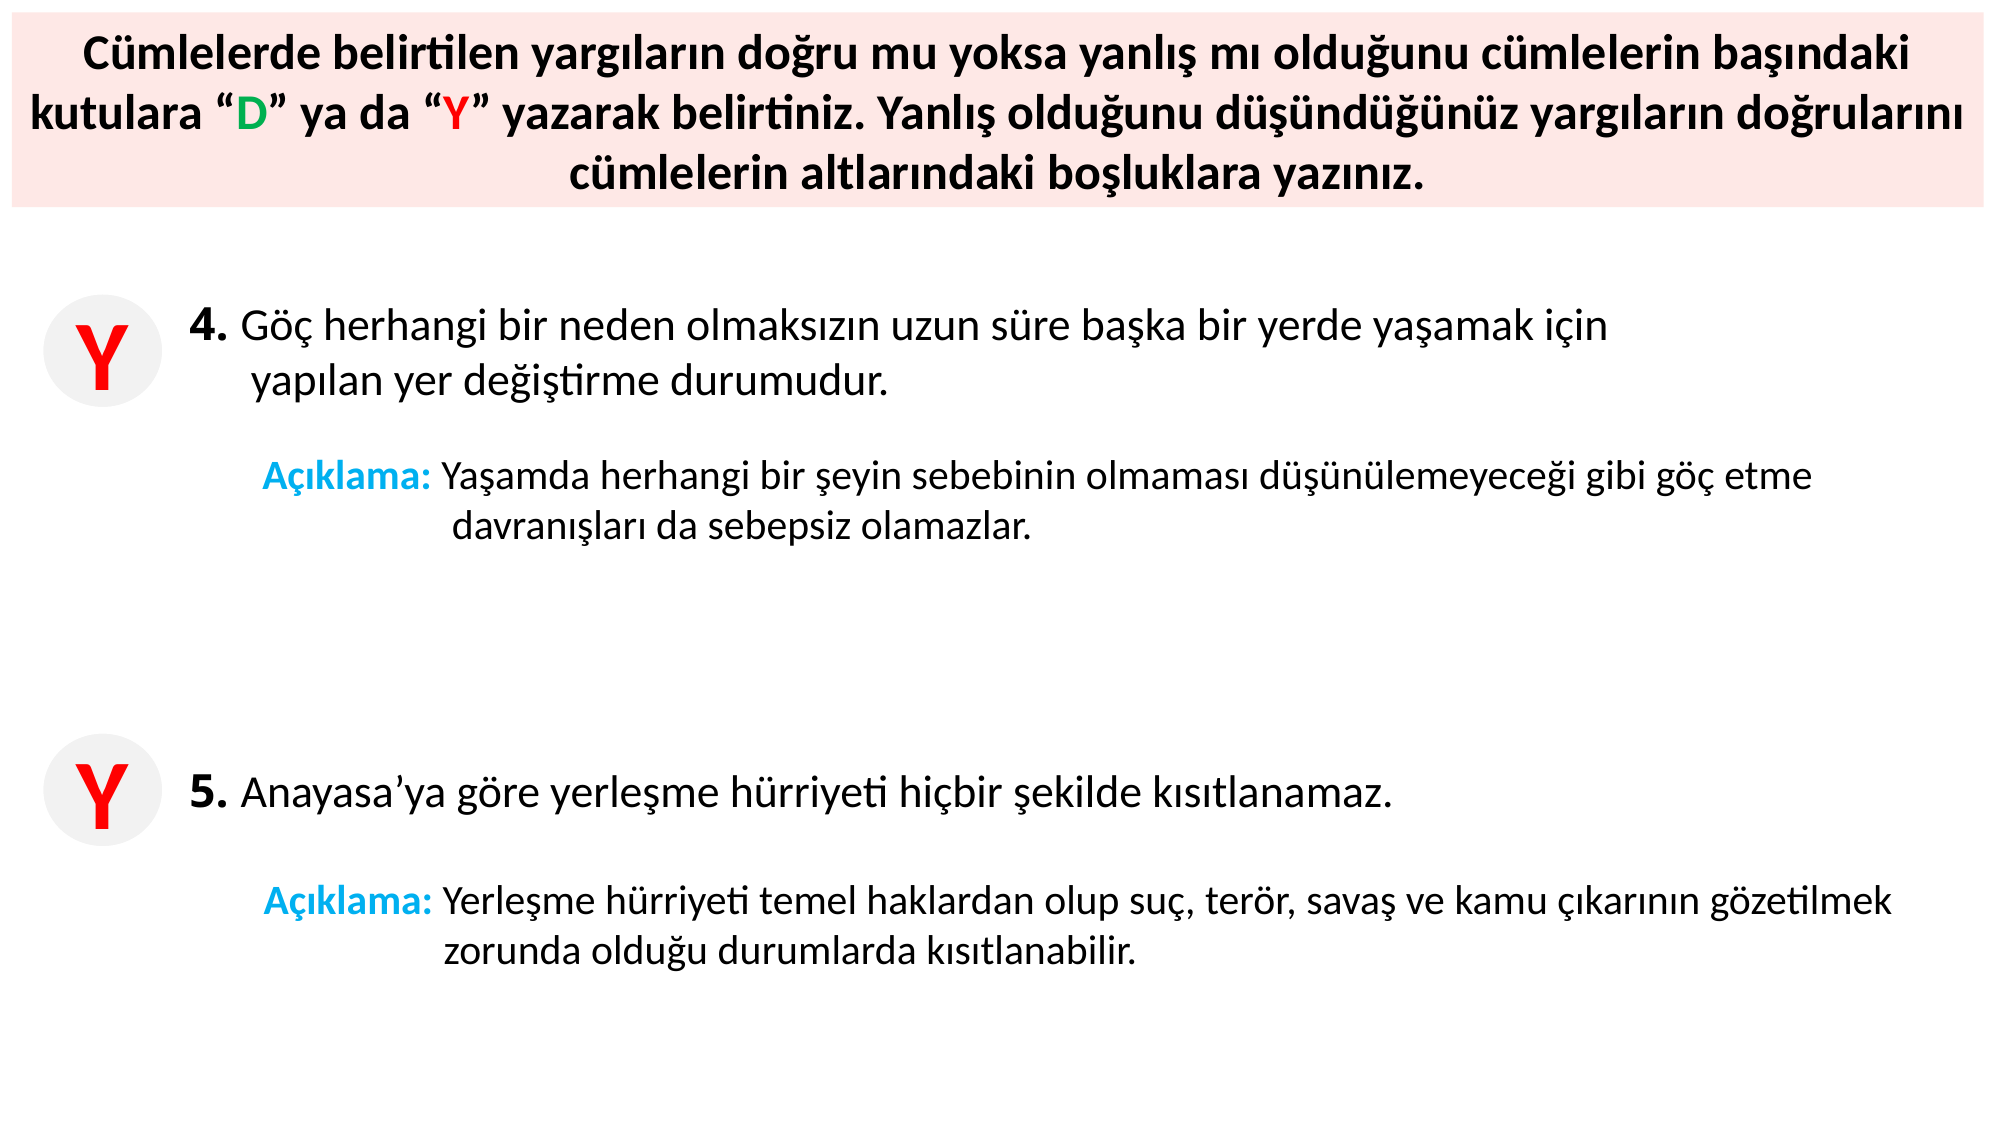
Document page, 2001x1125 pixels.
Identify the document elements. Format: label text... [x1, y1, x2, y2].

text_box Cümlelerde belirtilen yargıların doğru mu yoksa yanlış mı olduğunu cümlelerin başındaki kutulara “D” ya da “Y” yazarak belirtiniz. Yanlış olduğunu düşündüğünüz yargıların doğrularını cümlelerin altlarındaki boşluklara yazınız. [11, 12, 1984, 208]
text_box Y [42, 732, 163, 847]
text_box 4. Göç herhangi bir neden olmaksızın uzun süre başka bir yerde yaşamak için yapılan yer değiştirme durumudur. [174, 287, 1718, 413]
text_box Y [42, 293, 163, 408]
text_box Açıklama: Yerleşme hürriyeti temel haklardan olup suç, terör, savaş ve kamu çıkarının gözetilmek zorunda olduğu durumlarda kısıtlanabilir. [248, 865, 1909, 981]
text_box 5. Anayasa’ya göre yerleşme hürriyeti hiçbir şekilde kısıtlanamaz. [174, 754, 1621, 825]
text_box Açıklama: Yaşamda herhangi bir şeyin sebebinin olmaması düşünülemeyeceği gibi göç etme davranışları da sebepsiz olamazlar. [247, 440, 1829, 556]
